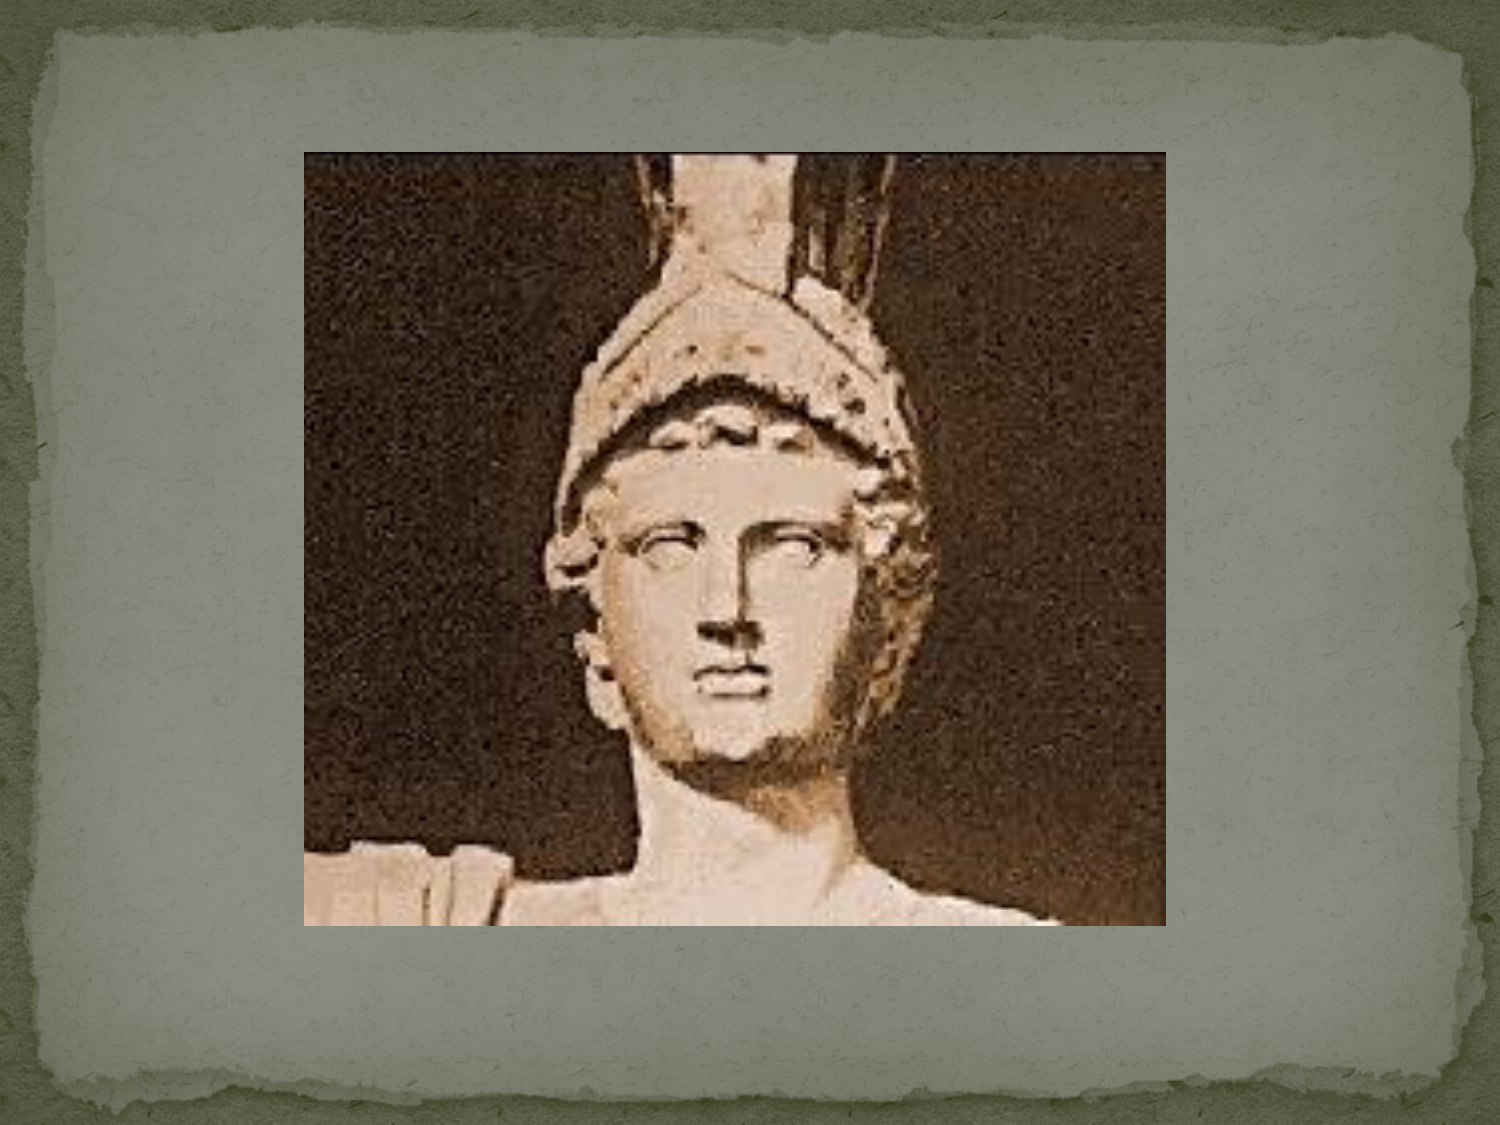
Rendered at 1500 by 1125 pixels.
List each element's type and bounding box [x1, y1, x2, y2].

list [307, 155, 1164, 924]
